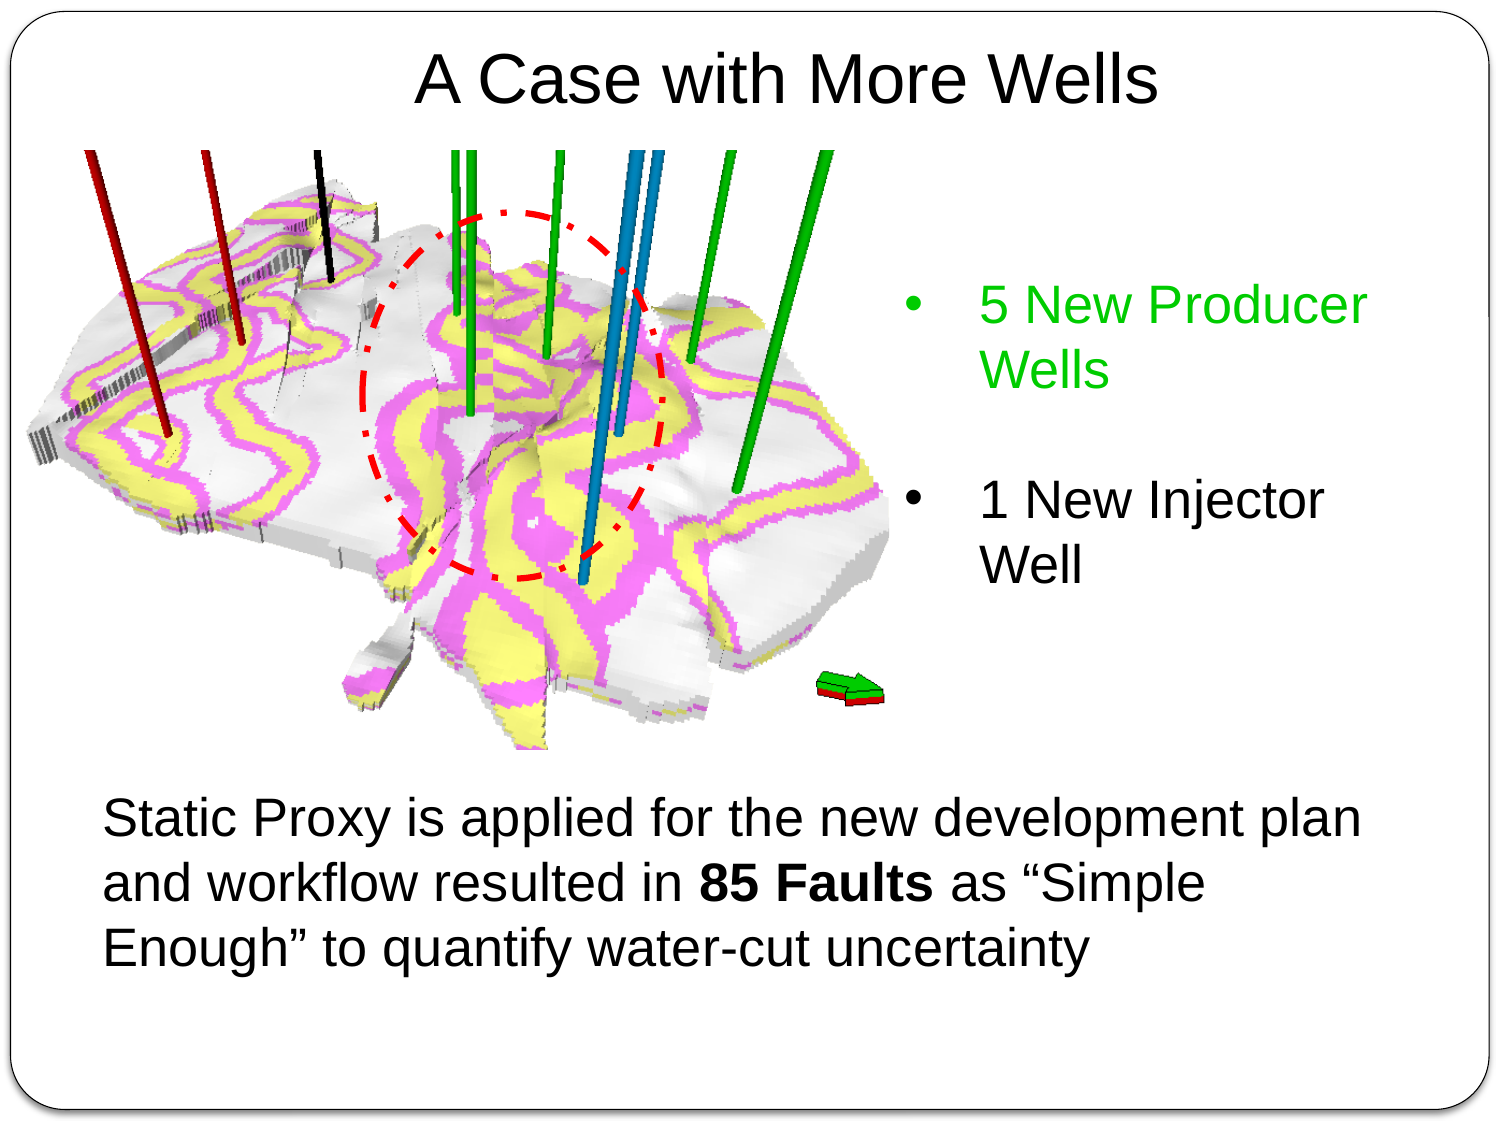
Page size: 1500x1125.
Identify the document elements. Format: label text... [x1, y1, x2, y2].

text_box 5 New Producer Wells 1 New Injector Well [895, 262, 1450, 602]
title A Case with More Wells [150, 24, 1425, 133]
text_box Static Proxy is applied for the new development plan and workflow resulted in 85 Faults as “Simple Enough” to quantify water-cut uncertainty [87, 774, 1413, 985]
picture [1, 149, 890, 751]
